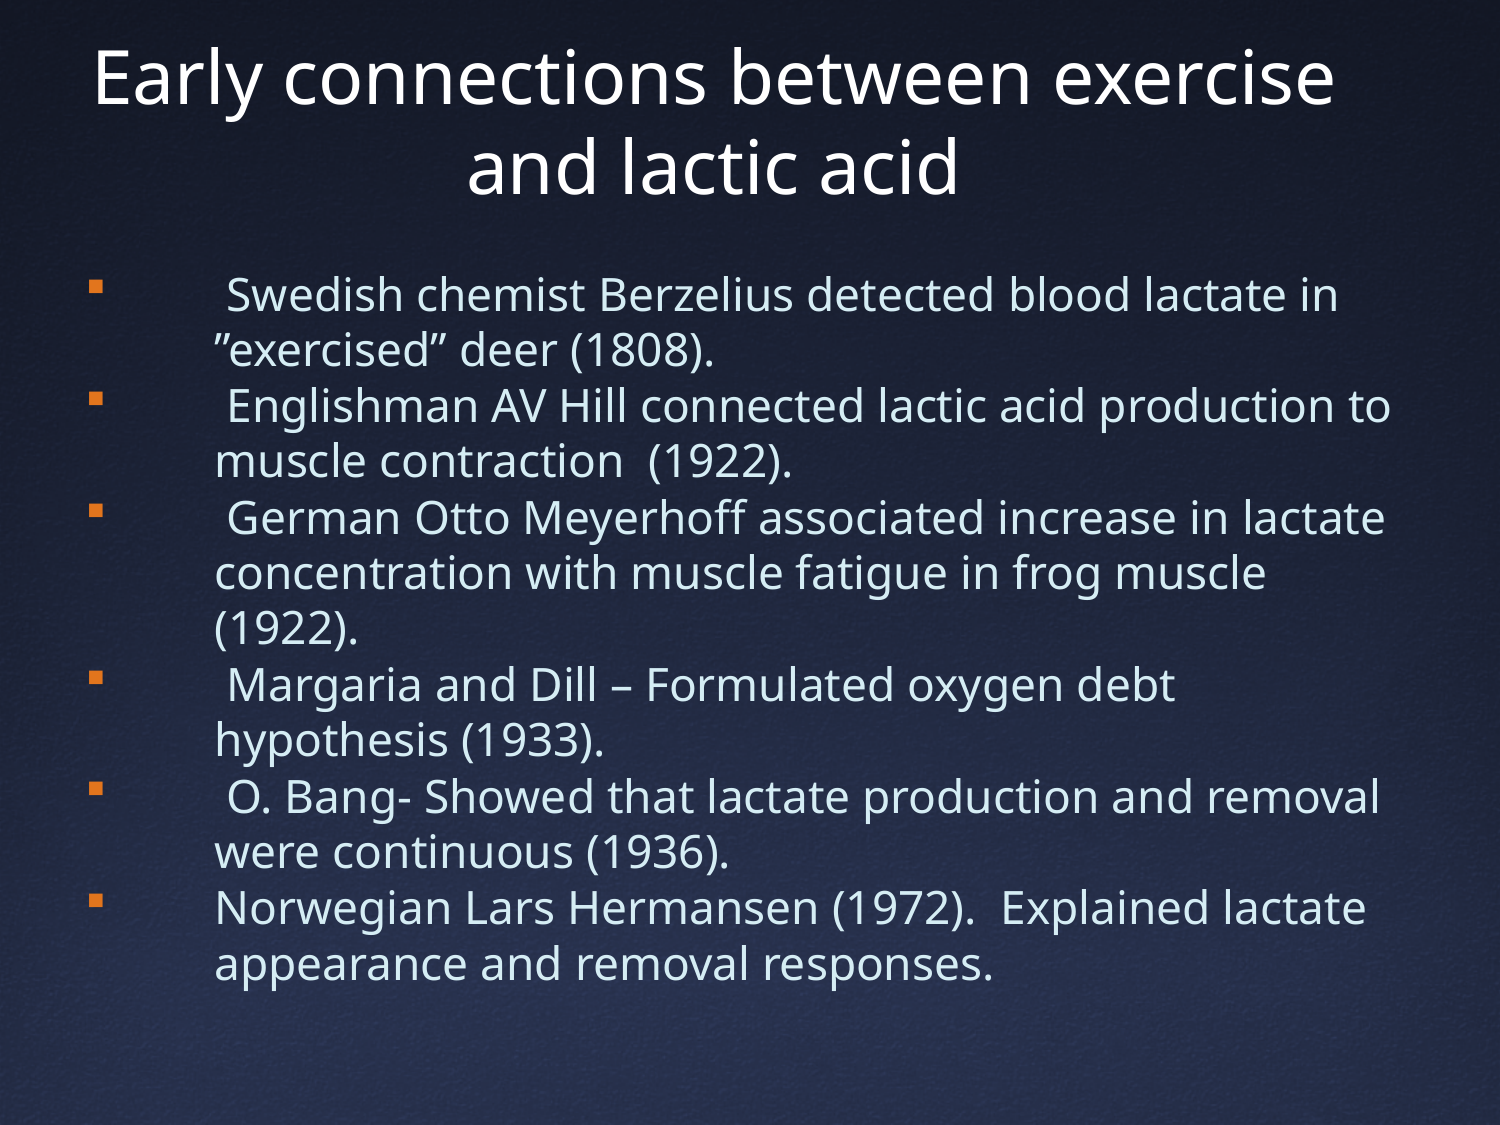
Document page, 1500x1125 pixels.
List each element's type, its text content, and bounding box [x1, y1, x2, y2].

title Early connections between exercise and lactic acid [41, 89, 1388, 218]
subtitle Swedish chemist Berzelius detected blood lactate in ”exercised” deer (1808). Englishman AV Hill connected lactic acid production to muscle contraction (1922). German Otto Meyerhoff associated increase in lactate concentration with muscle fatigue in frog muscle (1922). Margaria and Dill – Formulated oxygen debt hypothesis (1933). O. Bang- Showed that lactate production and removal were continuous (1936). Norwegian Lars Hermansen (1972). Explained lactate appearance and removal responses. [70, 257, 1412, 1049]
